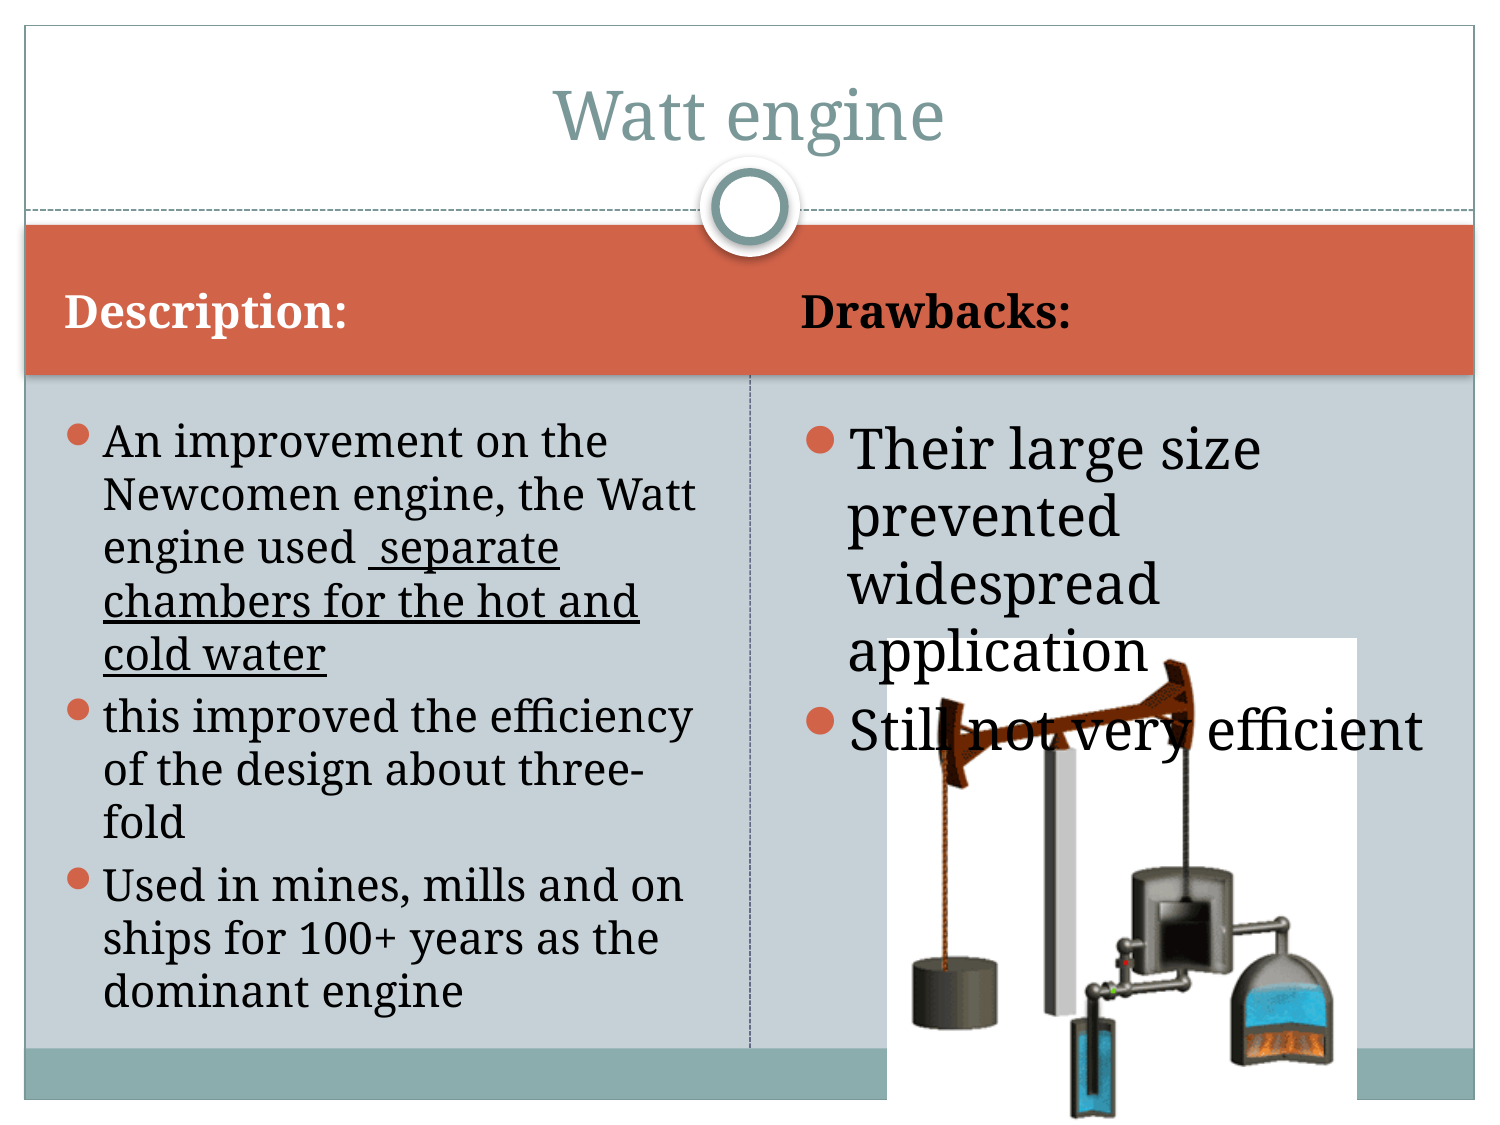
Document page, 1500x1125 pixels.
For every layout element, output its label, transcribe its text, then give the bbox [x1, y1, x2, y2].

list An improvement on the Newcomen engine, the Watt engine used separate chambers for the hot and cold water this improved the efficiency of the design about three-fold Used in mines, mills and on ships for 100+ years as the dominant engine [49, 405, 713, 1032]
picture [887, 638, 1357, 1125]
title Watt engine [49, 37, 1450, 162]
list Description: [48, 249, 714, 371]
list Their large size prevented widespread application Still not very efficient [787, 405, 1450, 725]
list Drawbacks: [785, 249, 1450, 371]
